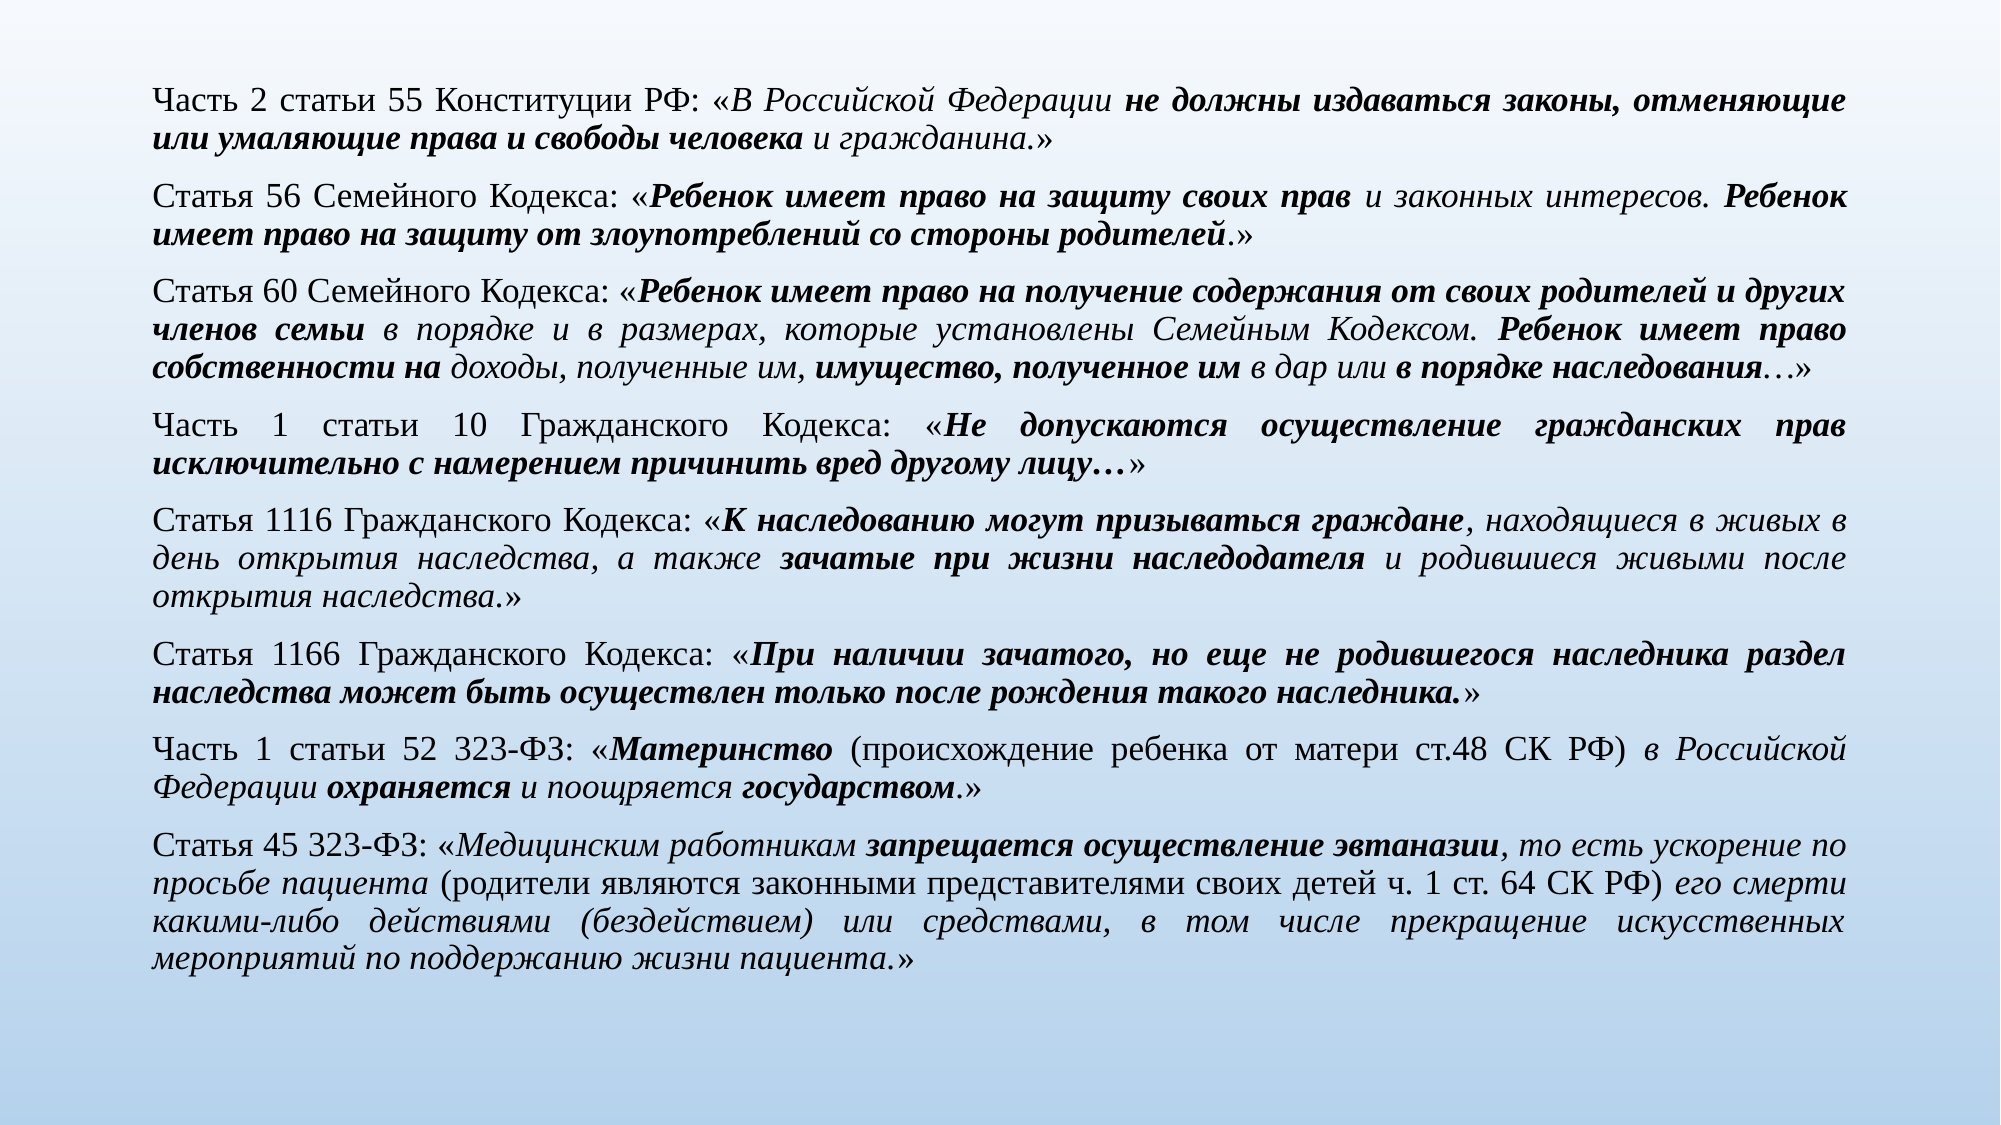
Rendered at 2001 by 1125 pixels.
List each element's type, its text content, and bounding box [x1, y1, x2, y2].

list Часть 2 статьи 55 Конституции РФ: «В Российской Федерации не должны издаваться законы, отменяющие или умаляющие права и свободы человека и гражданина.» Статья 56 Семейного Кодекса: «Ребенок имеет право на защиту своих прав и законных интересов. Ребенок имеет право на защиту от злоупотреблений со стороны родителей.» Статья 60 Семейного Кодекса: «Ребенок имеет право на получение содержания от своих родителей и других членов семьи в порядке и в размерах, которые установлены Семейным Кодексом. Ребенок имеет право собственности на доходы, полученные им, имущество, полученное им в дар или в порядке наследования…» Часть 1 статьи 10 Гражданского Кодекса: «Не допускаются осуществление гражданских прав исключительно с намерением причинить вред другому лицу…» Статья 1116 Гражданского Кодекса: «К наследованию могут призываться граждане, находящиеся в живых в день открытия наследства, а также зачатые при жизни наследодателя и родившиеся живыми после открытия наследства.» Статья 1166 Гражданского Кодекса: «При наличии зачатого, но еще не родившегося наследника раздел наследства может быть осуществлен только после рождения такого наследника.» Часть 1 статьи 52 323-ФЗ: «Материнство (происхождение ребенка от матери ст.48 СК РФ) в Российской Федерации охраняется и поощряется государством.» Статья 45 323-ФЗ: «Медицинским работникам запрещается осуществление эвтаназии, то есть ускорение по просьбе пациента (родители являются законными представителями своих детей ч. 1 ст. 64 СК РФ) его смерти какими-либо действиями (бездействием) или средствами, в том числе прекращение искусственных мероприятий по поддержанию жизни пациента.» [137, 73, 1863, 1014]
